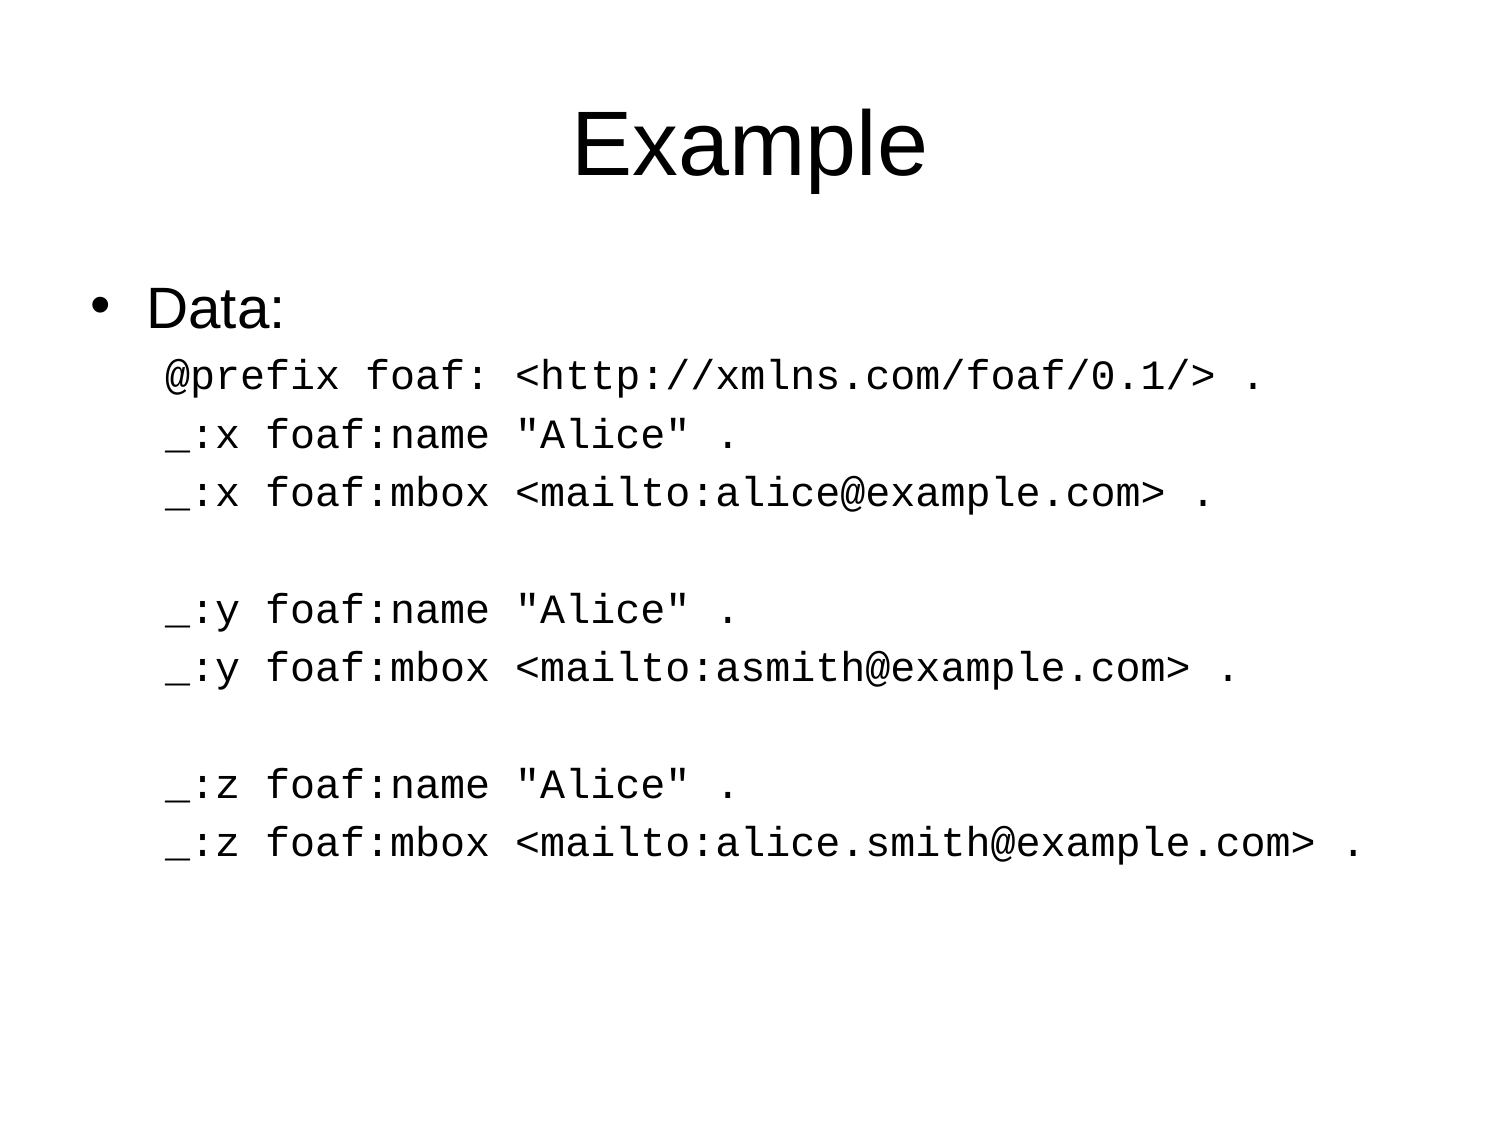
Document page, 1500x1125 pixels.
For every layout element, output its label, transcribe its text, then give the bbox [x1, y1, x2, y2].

title Example [75, 45, 1425, 233]
list Data: @prefix foaf: <http://xmlns.com/foaf/0.1/> . _:x foaf:name "Alice" . _:x foaf:mbox <mailto:alice@example.com> . _:y foaf:name "Alice" . _:y foaf:mbox <mailto:asmith@example.com> . _:z foaf:name "Alice" . _:z foaf:mbox <mailto:alice.smith@example.com> . [75, 262, 1425, 1005]
